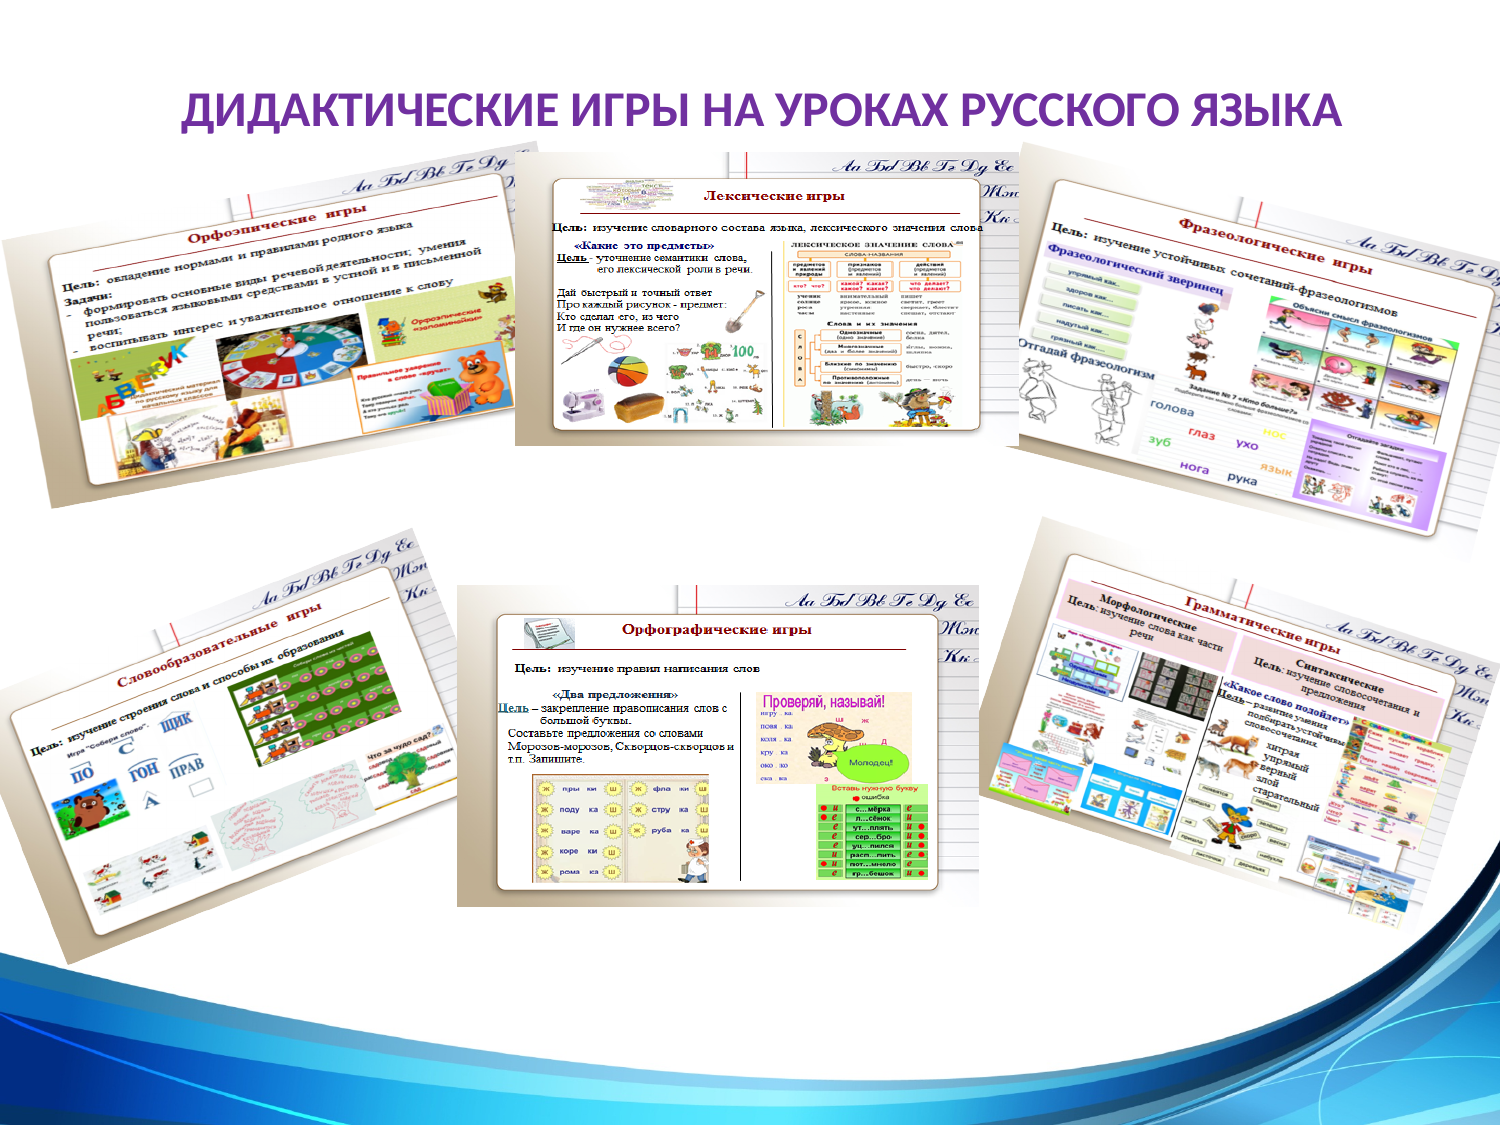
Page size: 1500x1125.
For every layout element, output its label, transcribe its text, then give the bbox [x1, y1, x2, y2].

picture [0, 1, 1500, 1125]
title ДИДАКТИЧЕСКИЕ ИГРЫ НА УРОКАХ РУССКОГО ЯЗЫКА [58, 35, 1465, 178]
